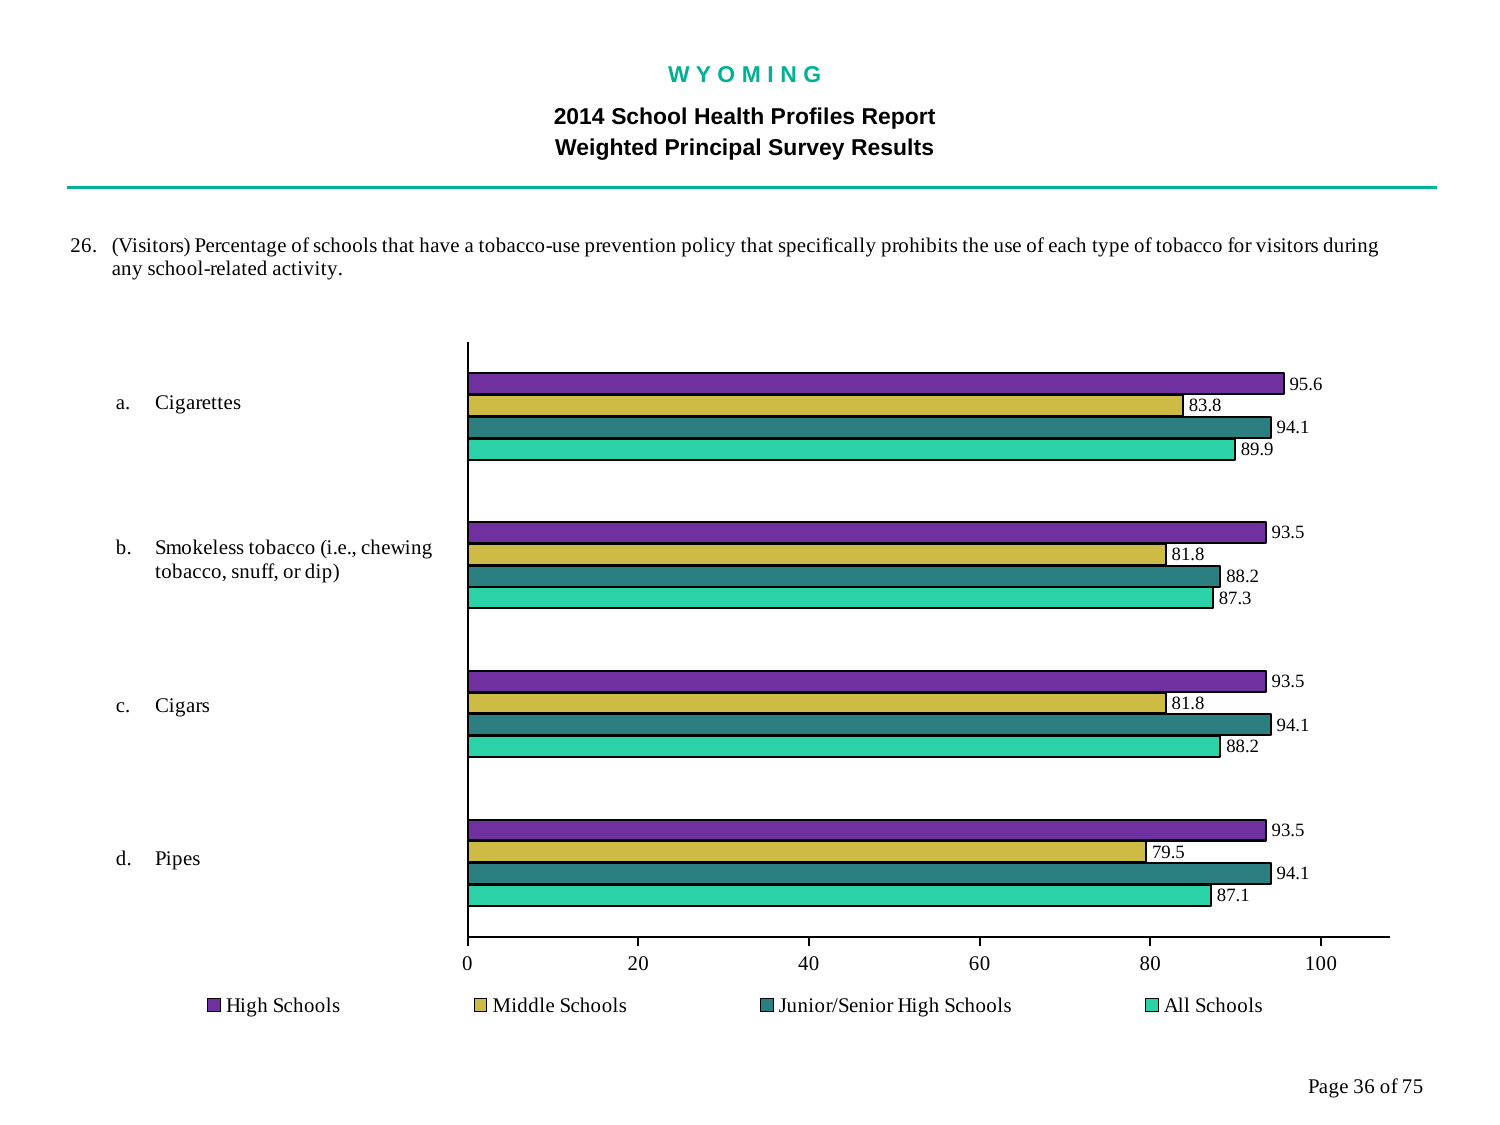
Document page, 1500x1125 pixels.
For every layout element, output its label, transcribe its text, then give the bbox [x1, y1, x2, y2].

text_box W Y O M I N G [41, 52, 1448, 93]
text_box Weighted Principal Survey Results [41, 125, 1448, 168]
text_box 2014 School Health Profiles Report [41, 93, 1448, 125]
chart [41, 208, 1449, 1105]
